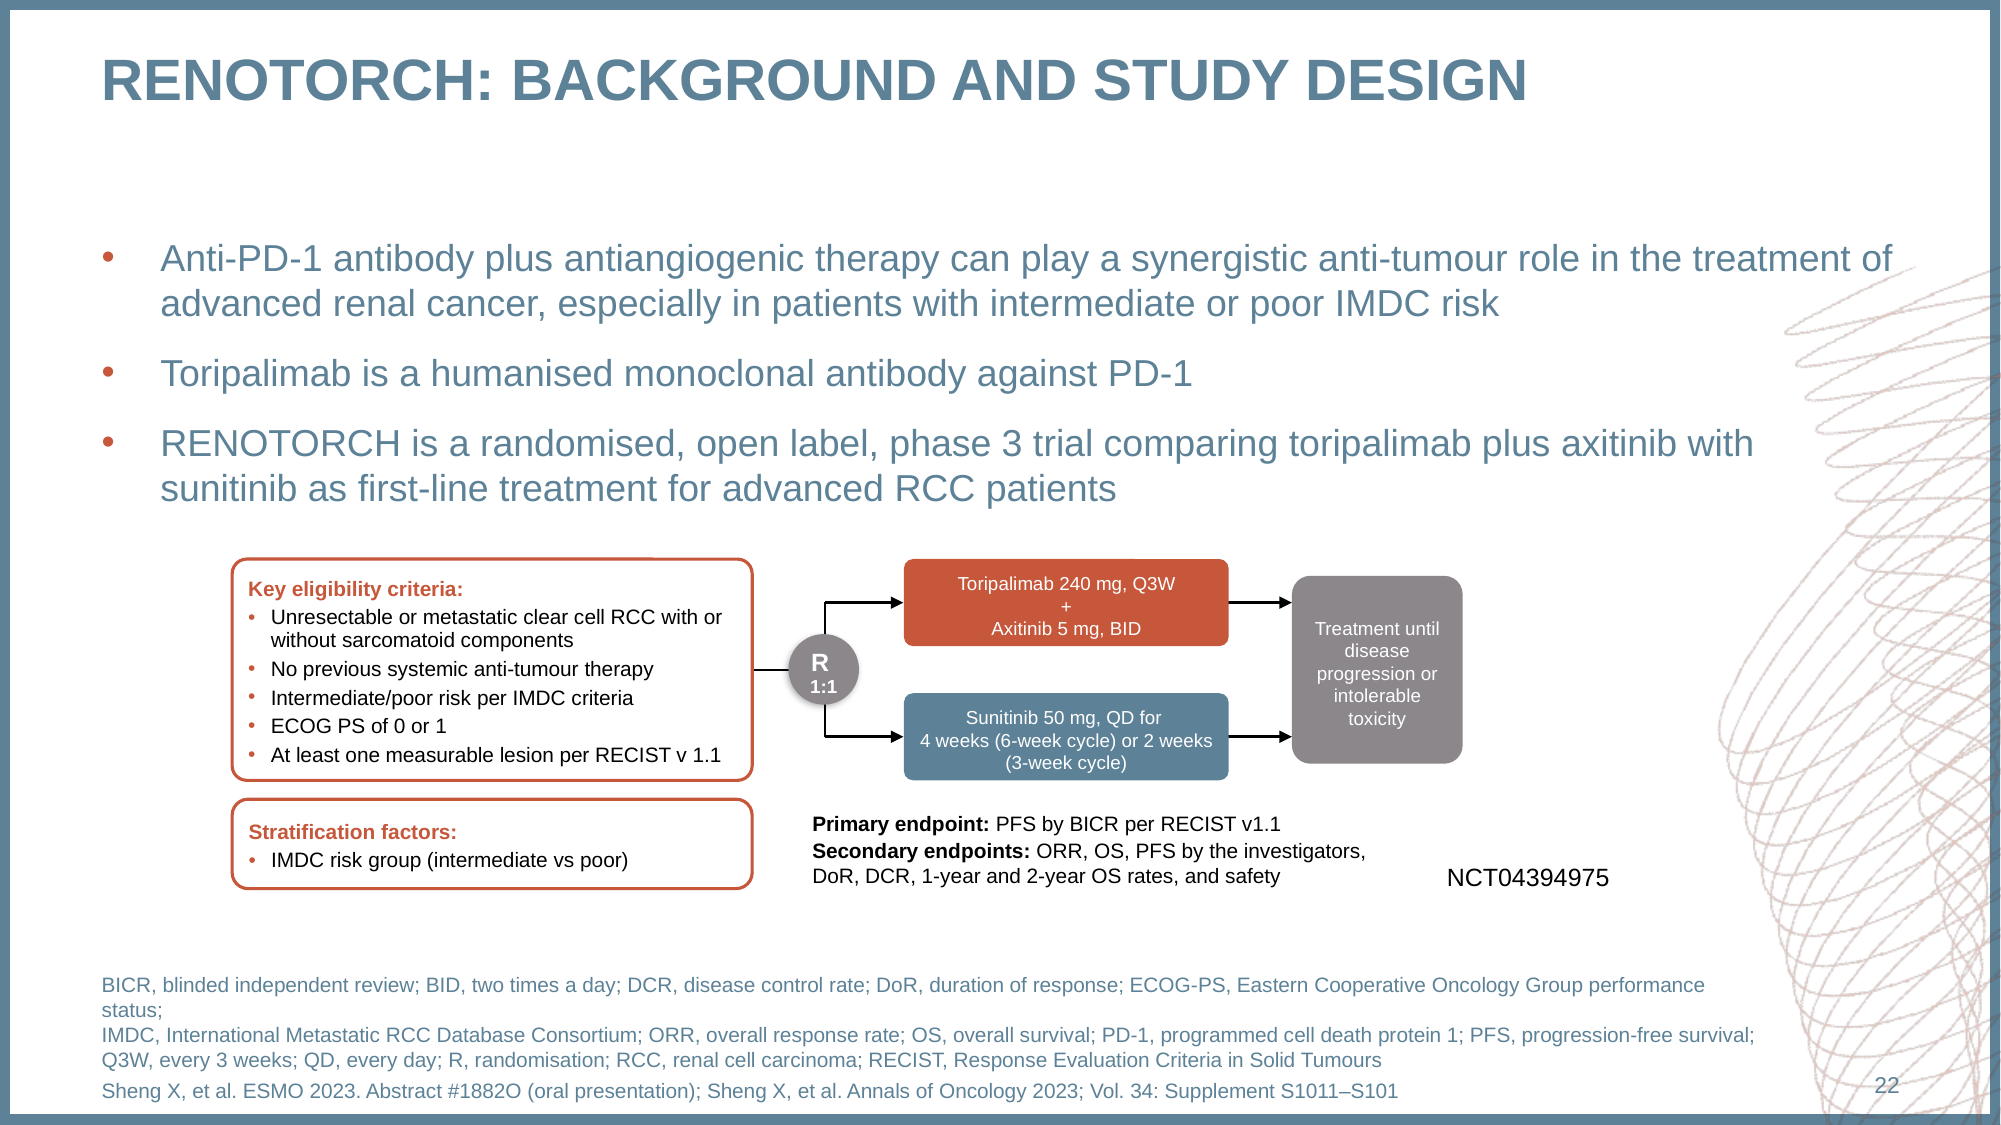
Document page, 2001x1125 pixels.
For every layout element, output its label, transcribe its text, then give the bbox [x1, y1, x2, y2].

text_box Key eligibility criteria: Unresectable or metastatic clear cell RCC with or without sarcomatoid components No previous systemic anti-tumour therapy Intermediate/poor risk per IMDC criteria ECOG PS of 0 or 1 At least one measurable lesion per RECIST v 1.1 [232, 559, 753, 781]
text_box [768, 633, 879, 705]
list IO, immuno-oncology; (m)RCC, (metastatic) renal cell carcinoma; VEGFR-TKI, vascular endothelial growth factor receptor-tyrosine kinase inhibitor Iacovelli R, et al. ESMO 2023. Abstract #1884MO (oral presentation); Iacovelli R, et al. Annals of Oncology 2023; Vol. 34: Supplement S1013 [1690, 240, 1990, 1114]
text_box Stratification factors: IMDC risk group (intermediate vs poor) [232, 799, 753, 889]
text_box Toripalimab 240 mg, Q3W + Axitinib 5 mg, BID [903, 558, 1229, 647]
slide_number 22 [1771, 1054, 1900, 1115]
text_box Sunitinib 50 mg, QD for 4 weeks (6-week cycle) or 2 weeks (3-week cycle) [903, 693, 1229, 781]
text_box Primary endpoint: PFS by BICR per RECIST v1.1 Secondary endpoints: ORR, OS, PFS by the investigators, DoR, DCR, 1-year and 2-year OS rates, and safety [812, 810, 1387, 933]
list Anti-PD-1 antibody plus antiangiogenic therapy can play a synergistic anti-tumour role in the treatment of advanced renal cancer, especially in patients with intermediate or poor IMDC risk Toripalimab is a humanised monoclonal antibody against PD-1 RENOTORCH is a randomised, open label, phase 3 trial comparing toripalimab plus axitinib with sunitinib as first-line treatment for advanced RCC patients [101, 233, 1901, 977]
list BICR, blinded independent review; BID, two times a day; DCR, disease control rate; DoR, duration of response; ECOG-PS, Eastern Cooperative Oncology Group performance status; IMDC, International Metastatic RCC Database Consortium; ORR, overall response rate; OS, overall survival; PD‑1, programmed cell death protein 1; PFS, progression-free survival; Q3W, every 3 weeks; QD, every day; R, randomisation; RCC, renal cell carcinoma; RECIST, Response Evaluation Criteria in Solid Tumours Sheng X, et al. ESMO 2023. Abstract #1882O (oral presentation); Sheng X, et al. Annals of Oncology 2023; Vol. 34: Supplement S1011–S101 [101, 1042, 1772, 1103]
text_box NCT04394975 [1431, 854, 1736, 900]
title RENOTORCH: BACKGROUND AND STUDY DESIGN [101, 42, 1900, 185]
text_box Treatment until disease progression or intolerable toxicity [1291, 575, 1463, 764]
